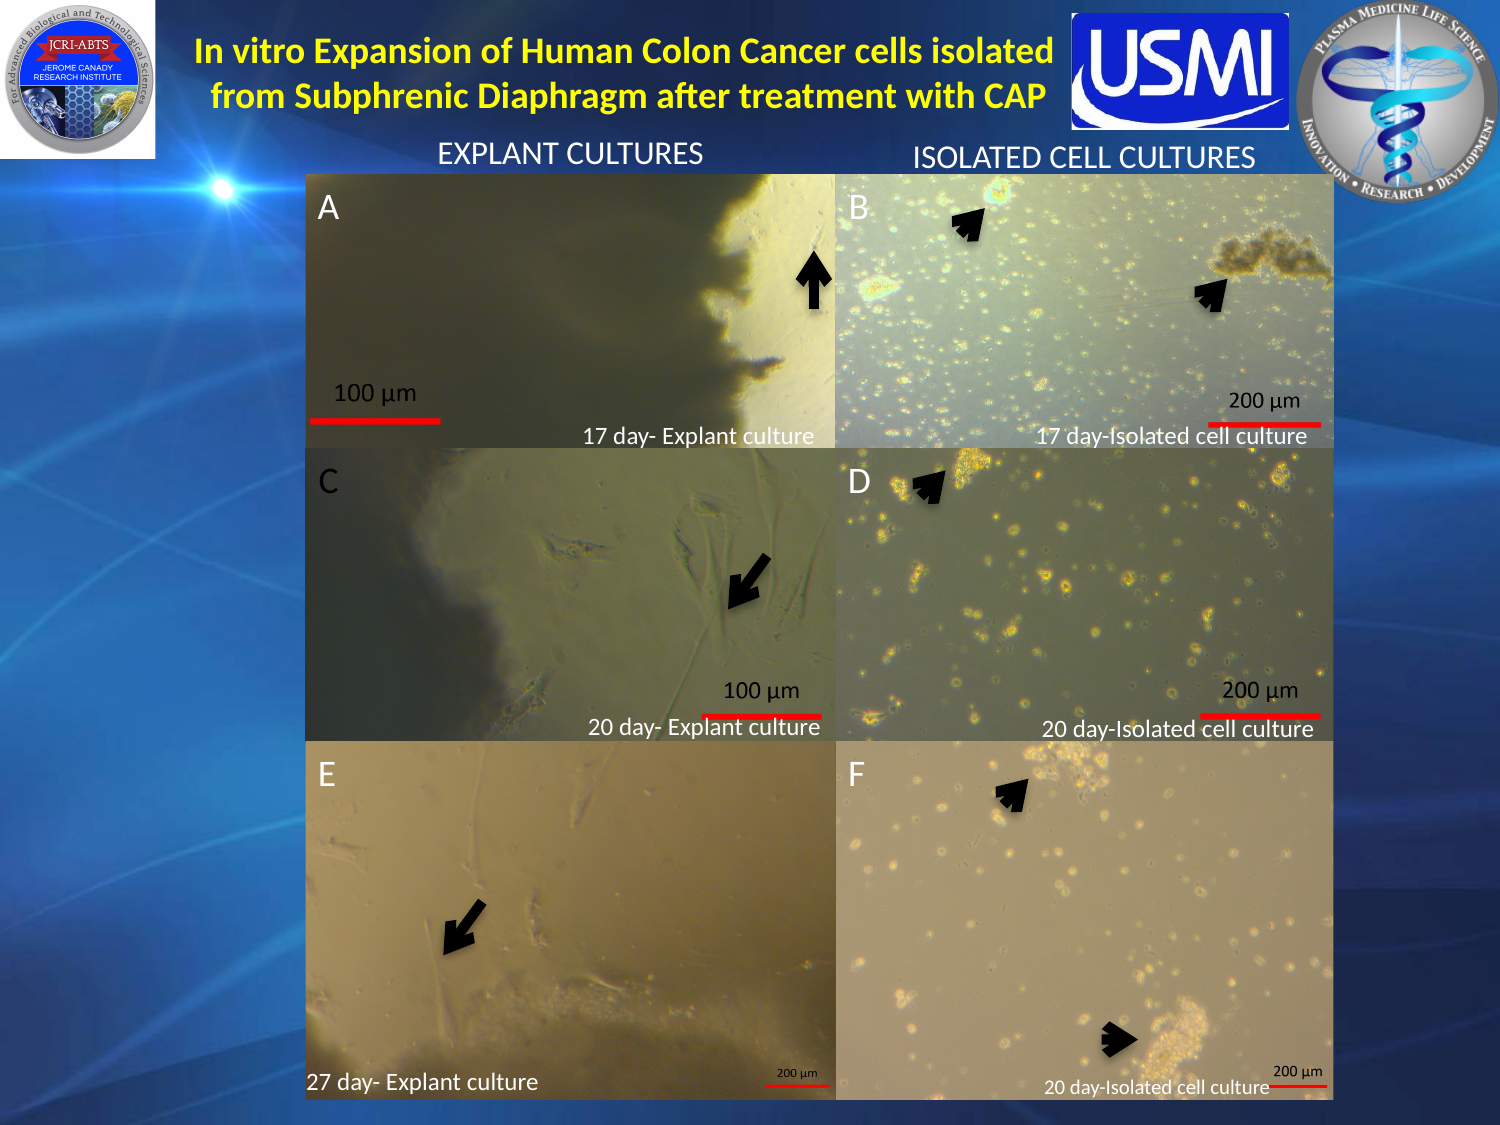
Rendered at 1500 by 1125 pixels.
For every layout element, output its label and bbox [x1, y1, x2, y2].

picture [0, 0, 1500, 1125]
text_box [155, 18, 1334, 1101]
